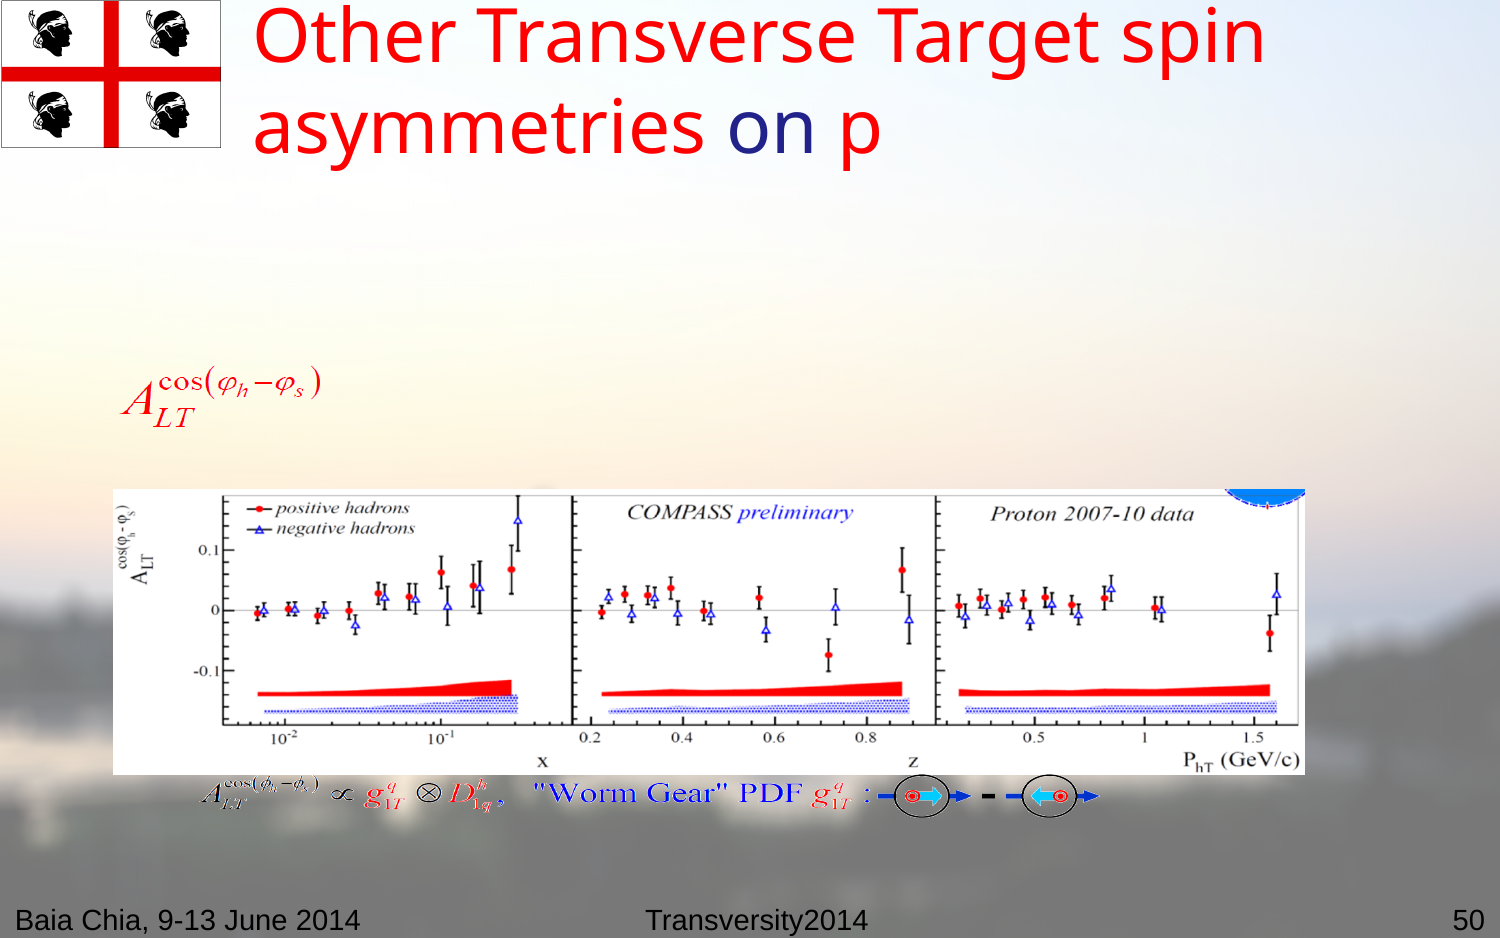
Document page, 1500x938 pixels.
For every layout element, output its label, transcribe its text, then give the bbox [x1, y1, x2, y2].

picture [0, 0, 222, 149]
title Other Transverse Target spin asymmetries on p [237, 0, 1500, 157]
picture [115, 361, 323, 441]
picture [112, 489, 1305, 824]
text_box RICH [0, 0, 1500, 938]
